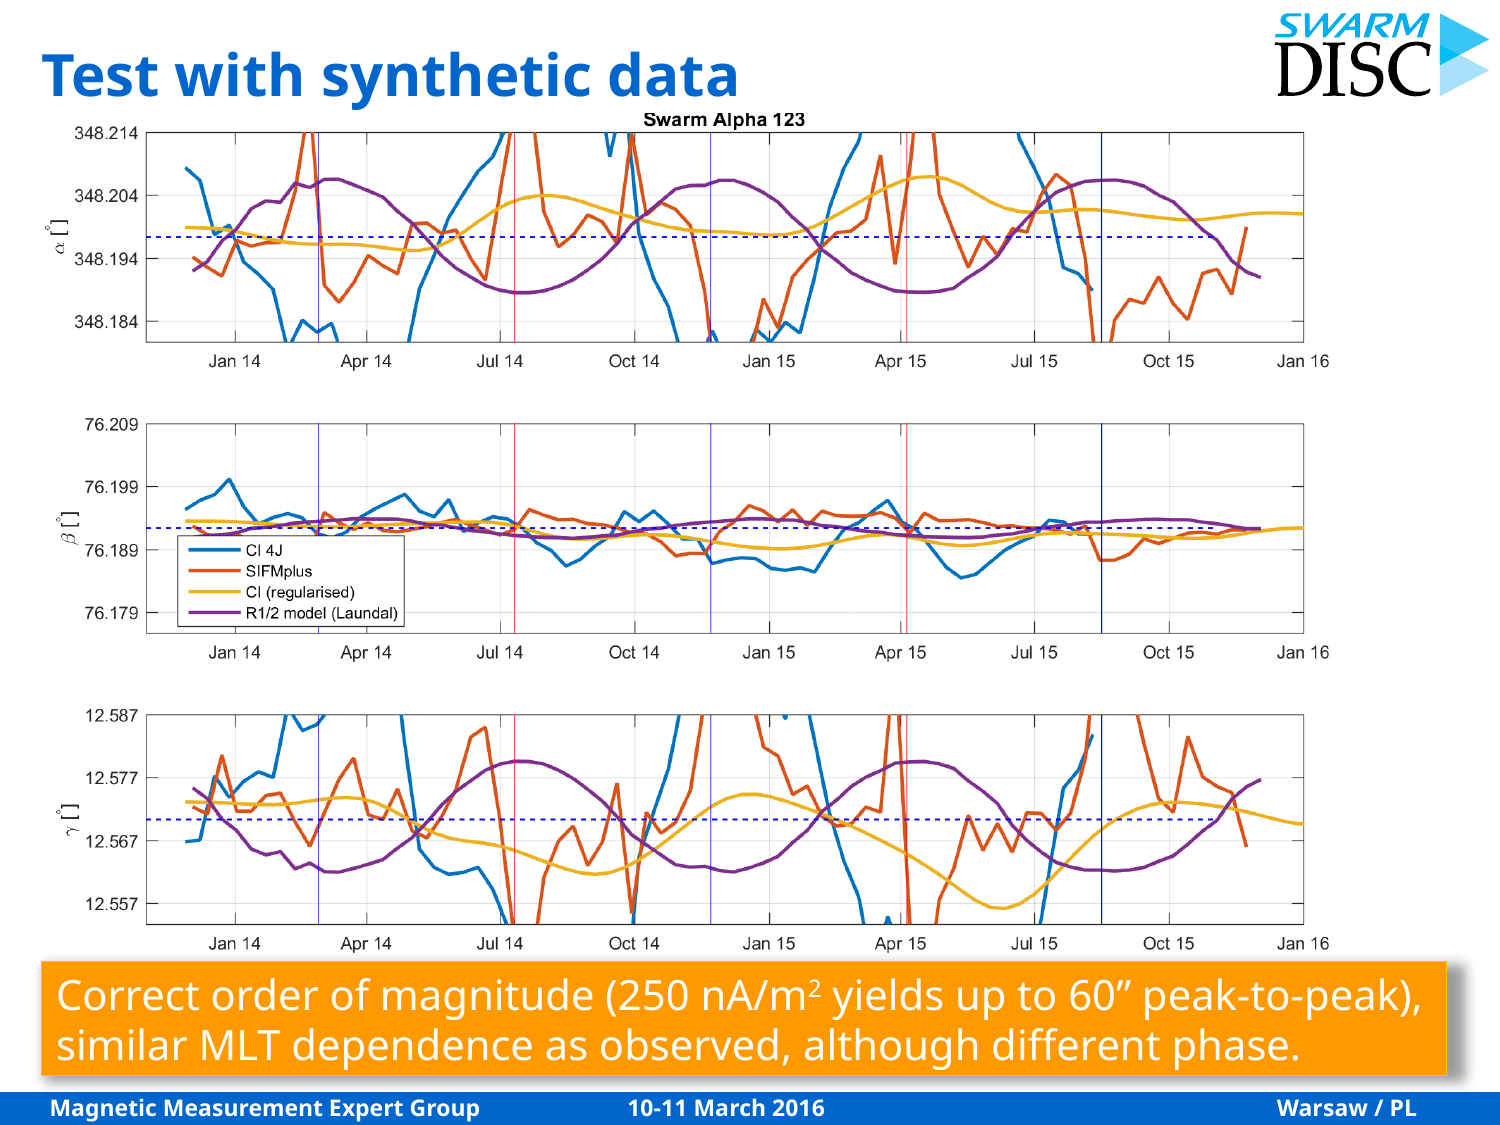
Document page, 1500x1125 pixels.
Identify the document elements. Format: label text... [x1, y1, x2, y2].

text_box Correct order of magnitude (250 nA/m2 yields up to 60” peak-to-peak), similar MLT dependence as observed, although different phase. [41, 961, 1447, 1076]
title Test with synthetic data [40, 30, 1460, 146]
picture [44, 113, 1329, 953]
